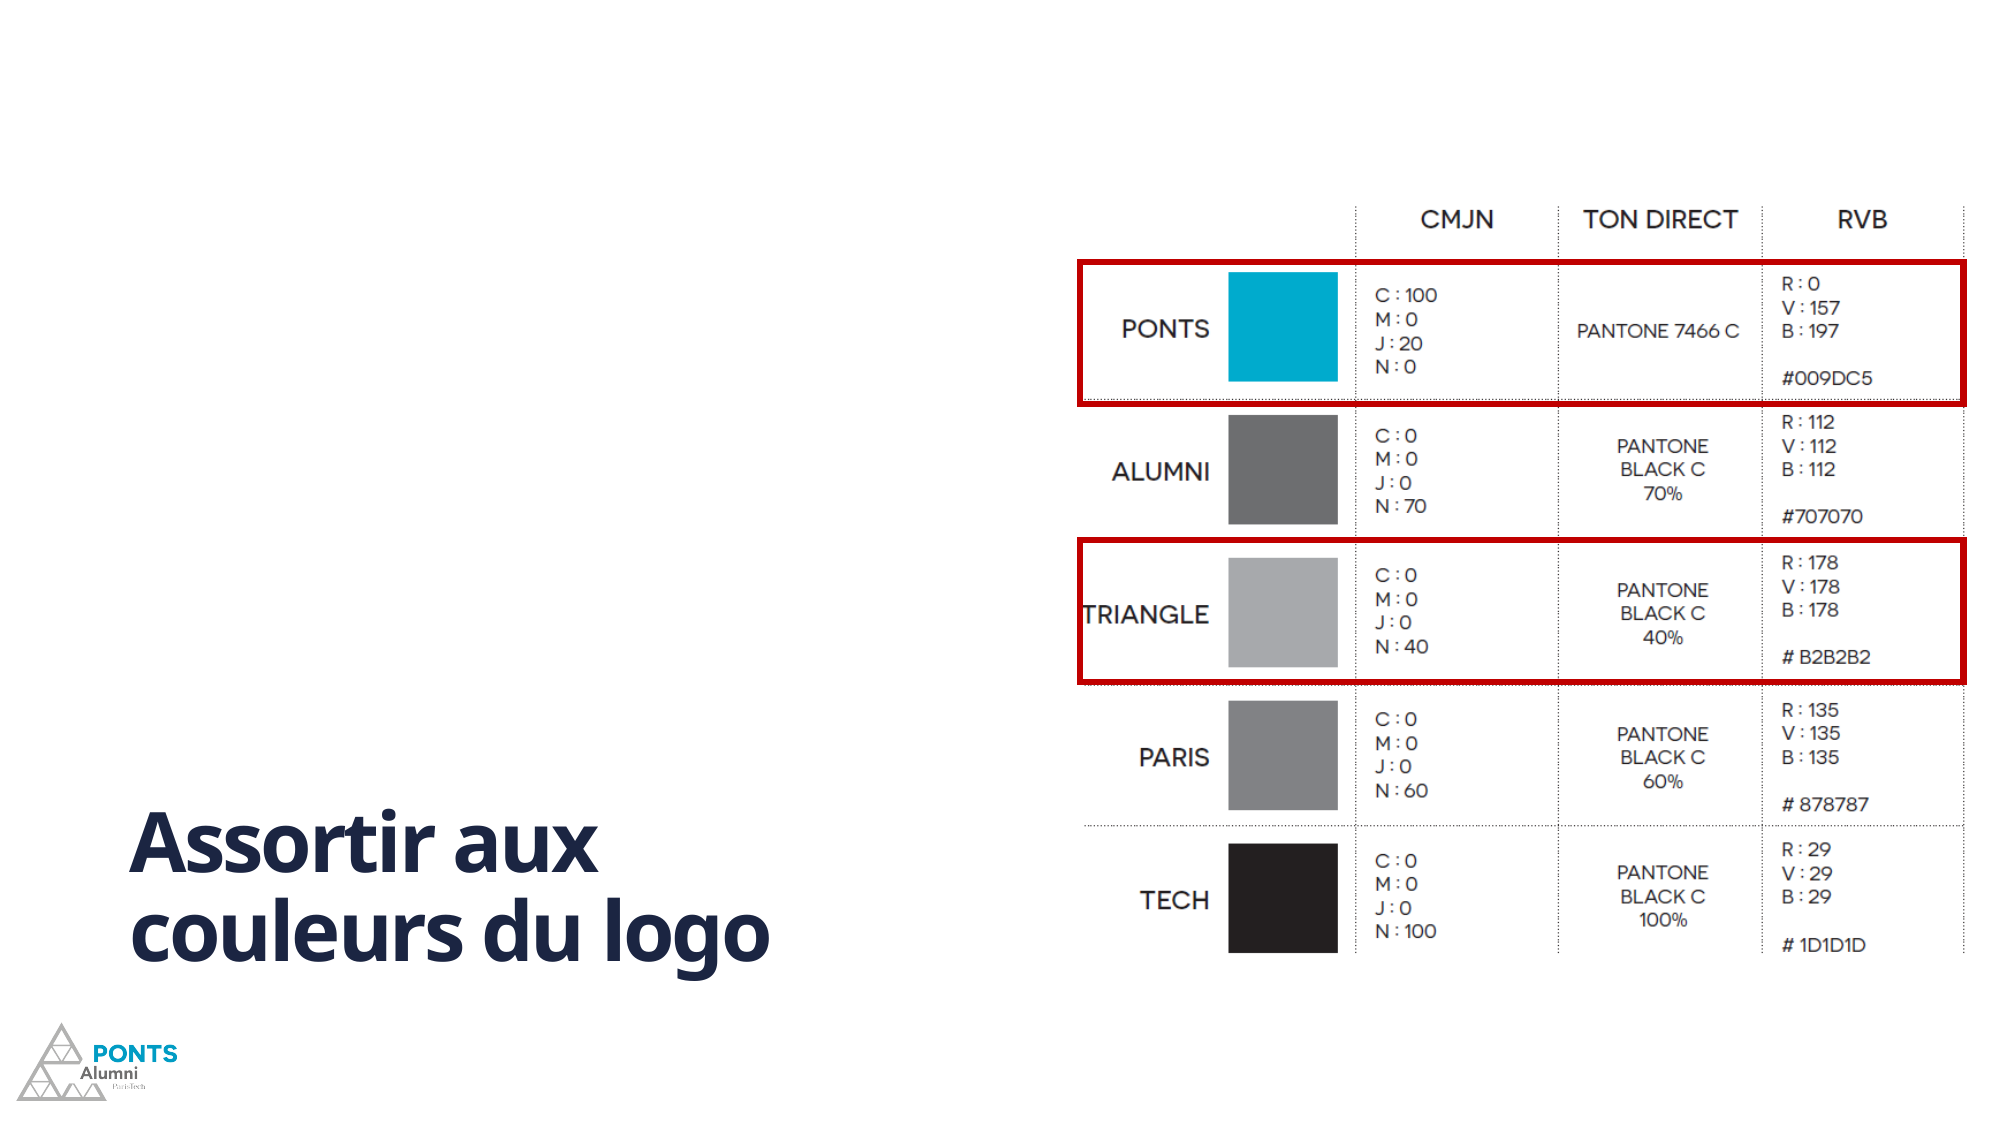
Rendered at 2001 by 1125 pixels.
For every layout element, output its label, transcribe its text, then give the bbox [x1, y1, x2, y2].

title Assortir aux couleurs du logo [0, 771, 959, 1009]
picture [1057, 142, 2000, 1013]
picture [0, 1013, 198, 1123]
